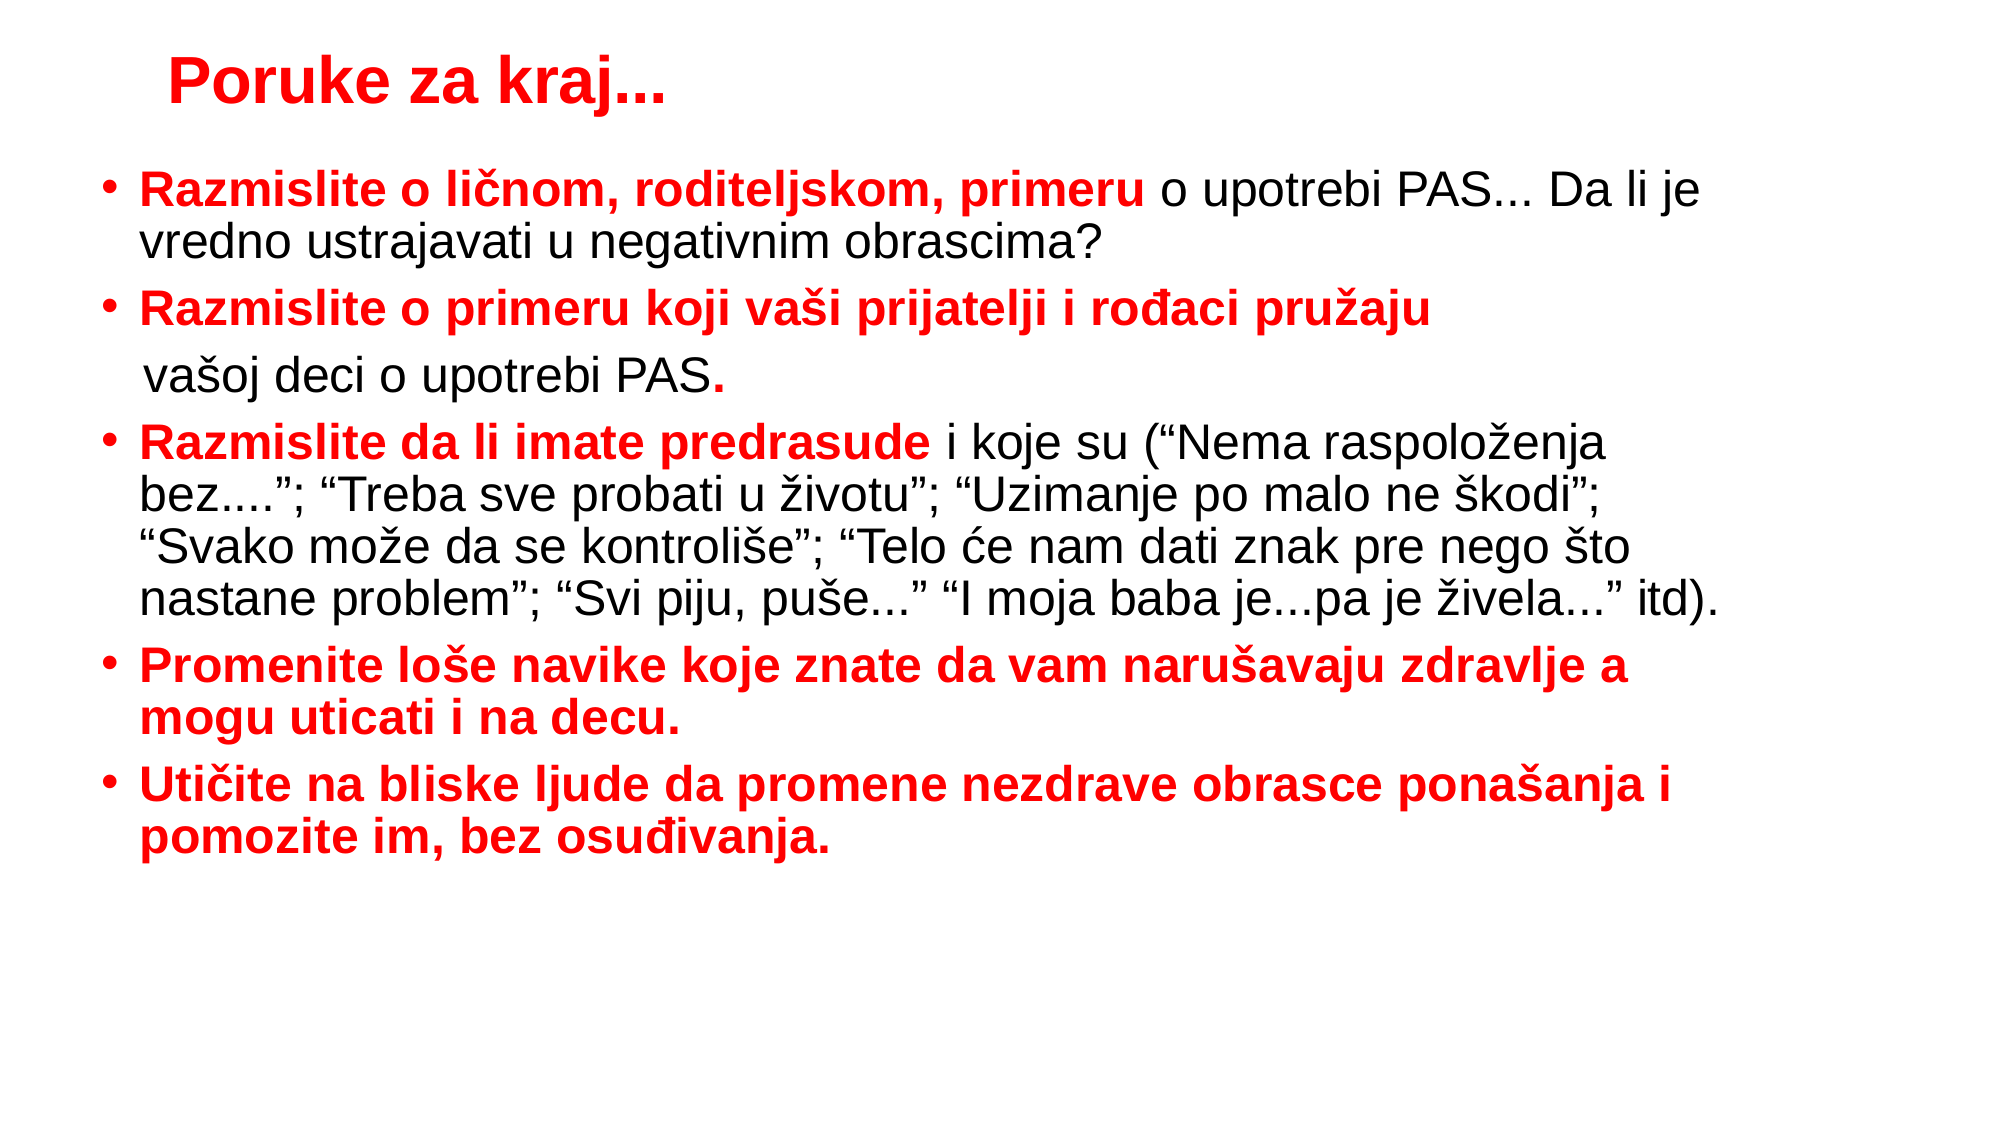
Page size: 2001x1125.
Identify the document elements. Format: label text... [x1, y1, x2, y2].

text_box Razmislite o ličnom, roditeljskom, primeru o upotrebi PAS... Da li je vredno ustrajavati u negativnim obrascima? Razmislite o primeru koji vaši prijatelji i rođaci pružaju vašoj deci o upotrebi PAS. Razmislite da li imate predrasude i koje su (“Nema raspoloženja bez....”; “Treba sve probati u životu”; “Uzimanje po malo ne škodi”; “Svako može da se kontroliše”; “Telo će nam dati znak pre nego što nastane problem”; “Svi piju, puše...” “I moja baba je...pa je živela...” itd). Promenite loše navike koje znate da vam narušavaju zdravlje a mogu uticati i na decu. Utičite na bliske ljude da promene nezdrave obrasce ponašanja i pomozite im, bez osuđivanja. [99, 149, 1788, 864]
title Poruke za kraj... [52, 0, 1812, 171]
